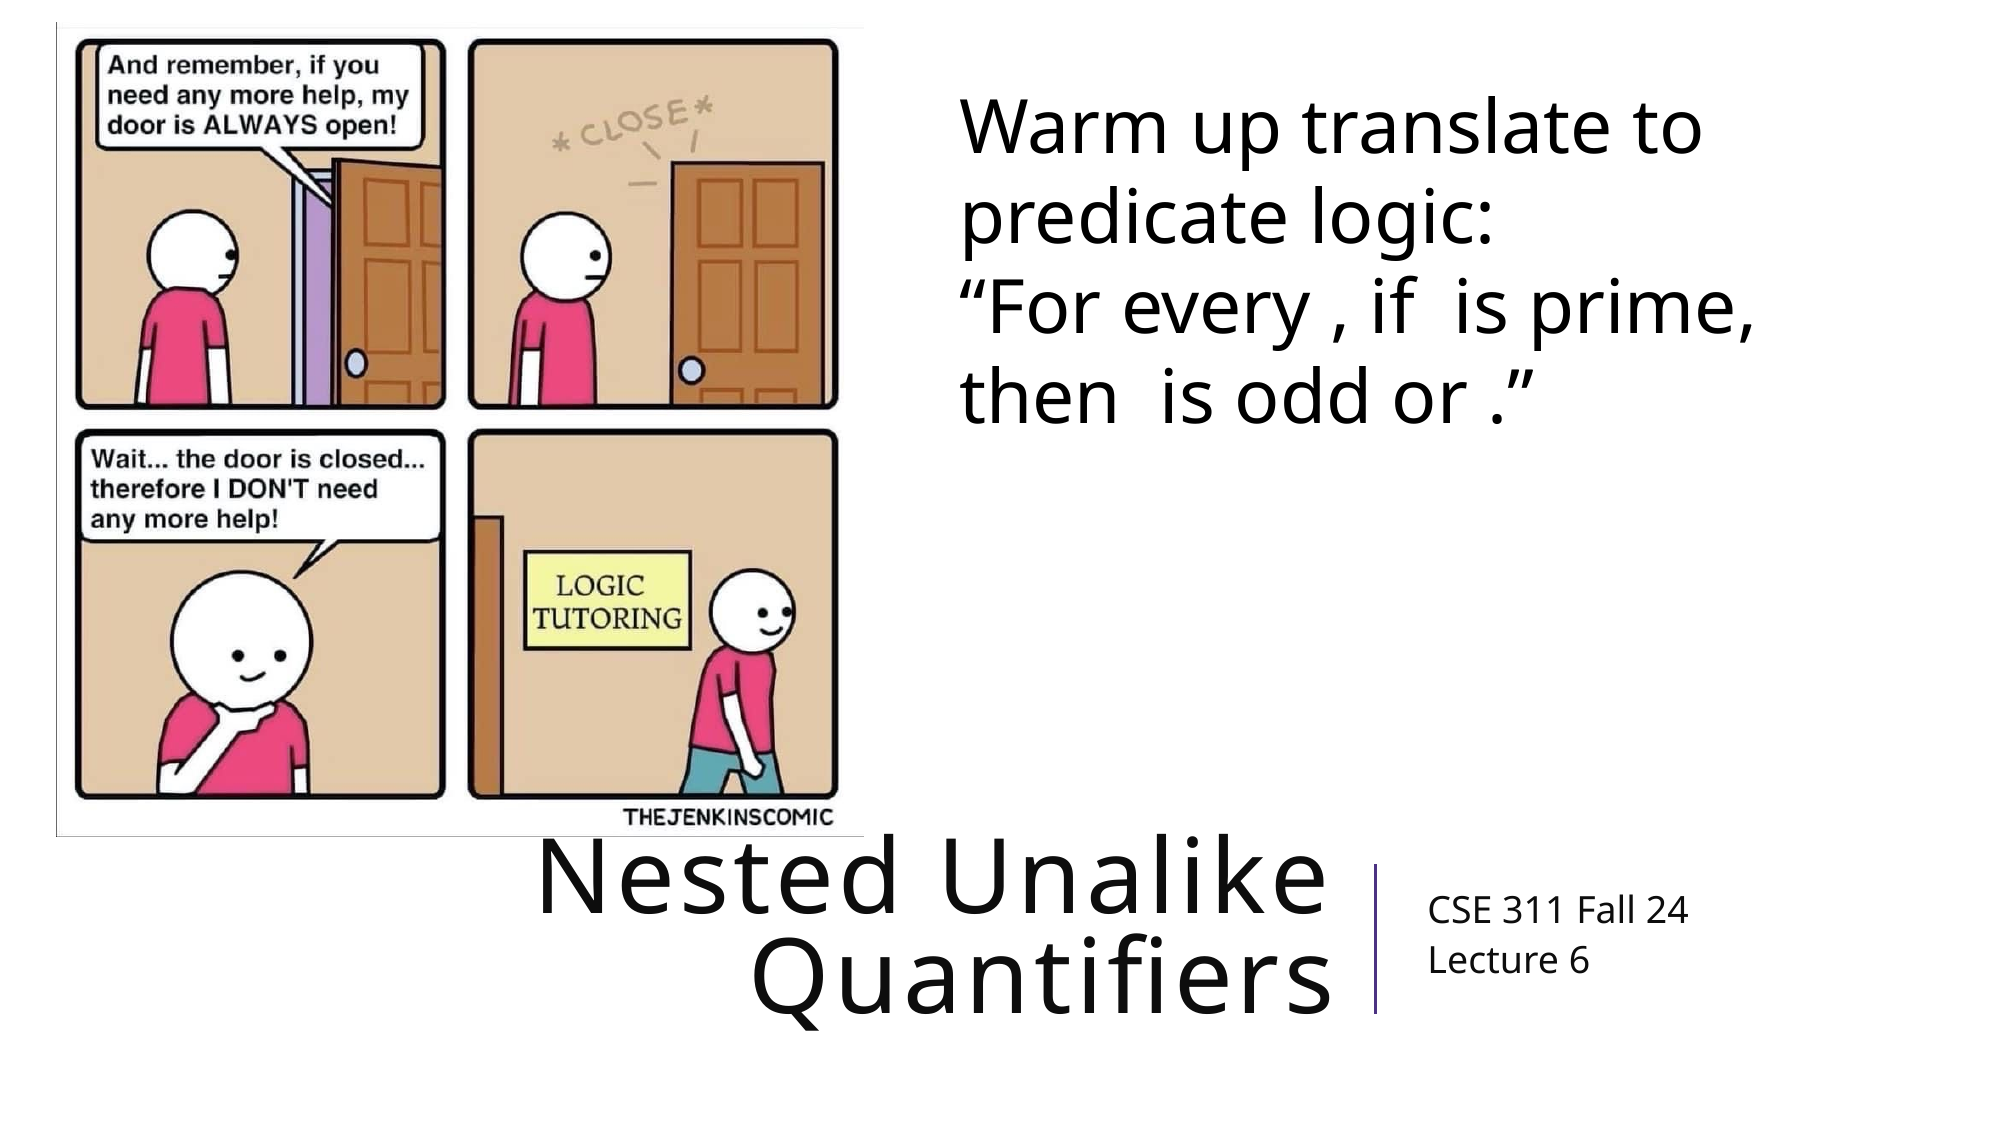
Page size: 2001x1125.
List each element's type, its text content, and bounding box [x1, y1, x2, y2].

title Nested Unalike Quantifiers [75, 813, 1350, 1054]
picture [56, 22, 864, 837]
subtitle CSE 311 Fall 24 Lecture 6 [1412, 813, 1938, 1054]
